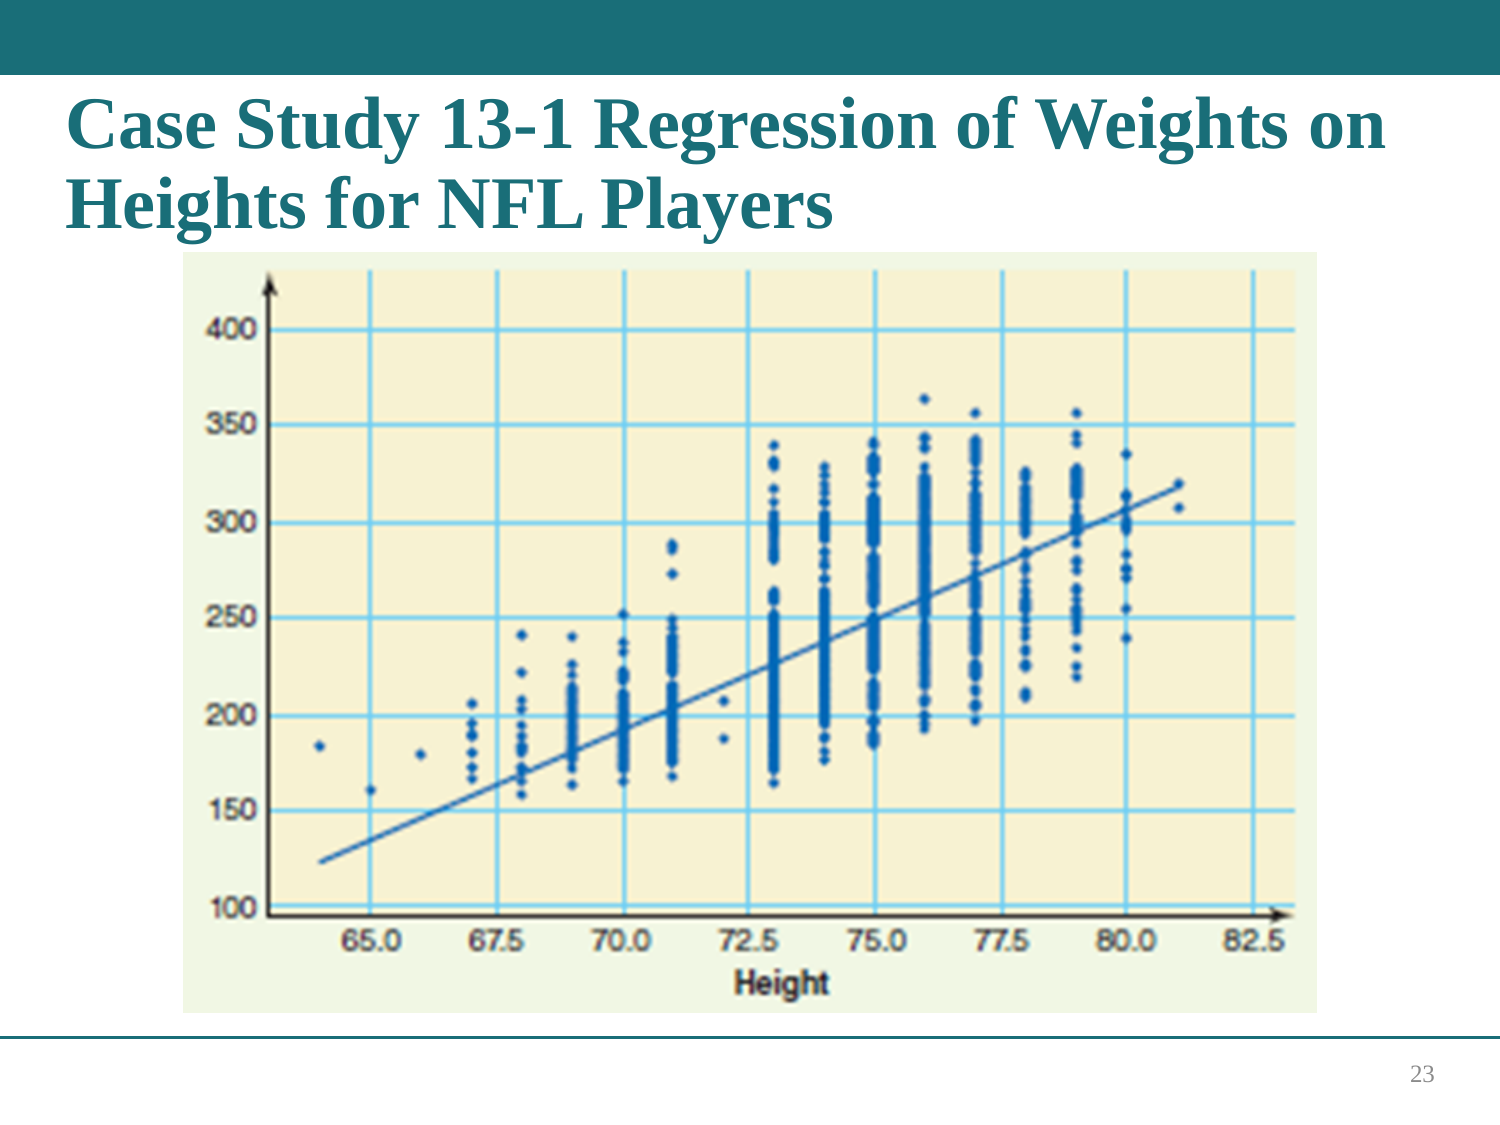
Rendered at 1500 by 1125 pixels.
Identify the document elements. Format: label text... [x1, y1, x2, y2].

title Case Study 13-1 Regression of Weights on Heights for NFL Players [50, 76, 1450, 253]
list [183, 252, 1317, 1013]
slide_number 23 [1059, 1042, 1450, 1103]
